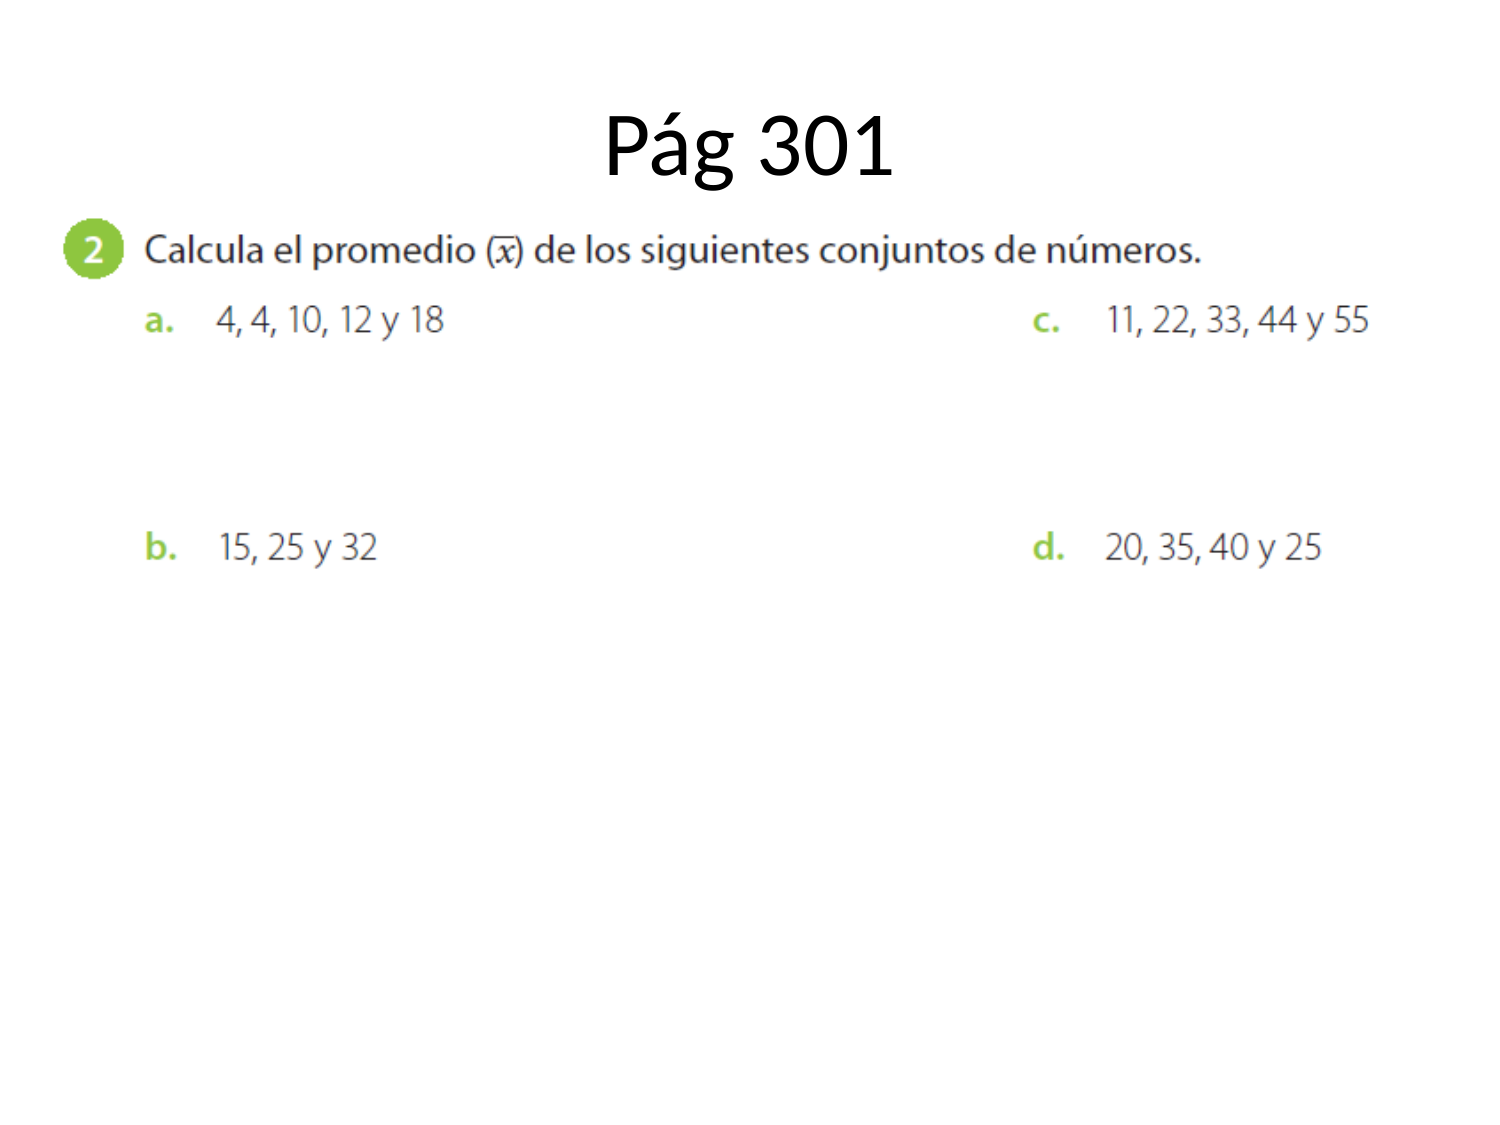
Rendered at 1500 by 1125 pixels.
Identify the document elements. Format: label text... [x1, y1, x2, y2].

title Pág 301 [75, 45, 1425, 233]
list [46, 210, 1407, 633]
